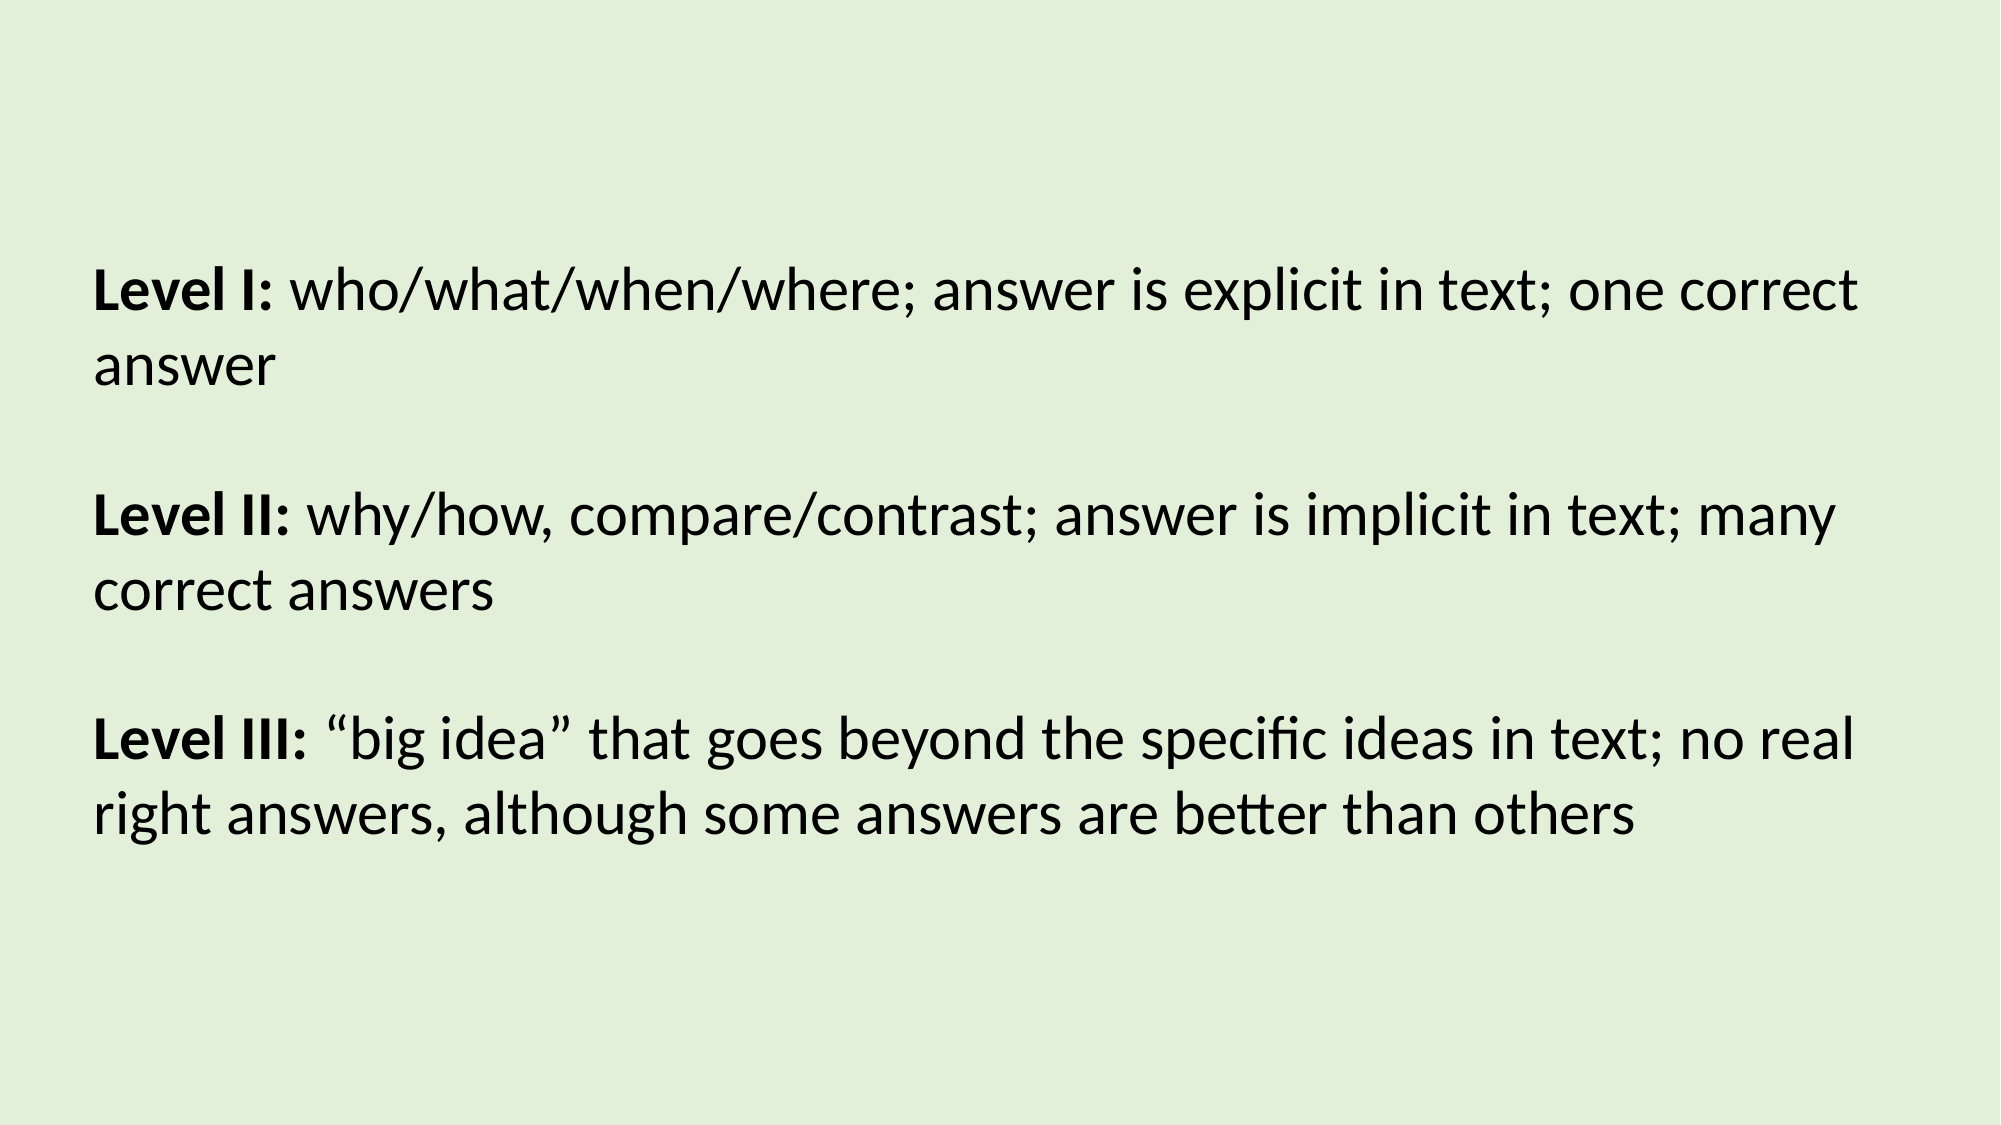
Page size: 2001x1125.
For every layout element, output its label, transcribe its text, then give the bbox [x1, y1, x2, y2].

text_box Level I: who/what/when/where; answer is explicit in text; one correct answer Level II: why/how, compare/contrast; answer is implicit in text; many correct answers Level III: “big idea” that goes beyond the specific ideas in text; no real right answers, although some answers are better than others [78, 165, 1936, 930]
